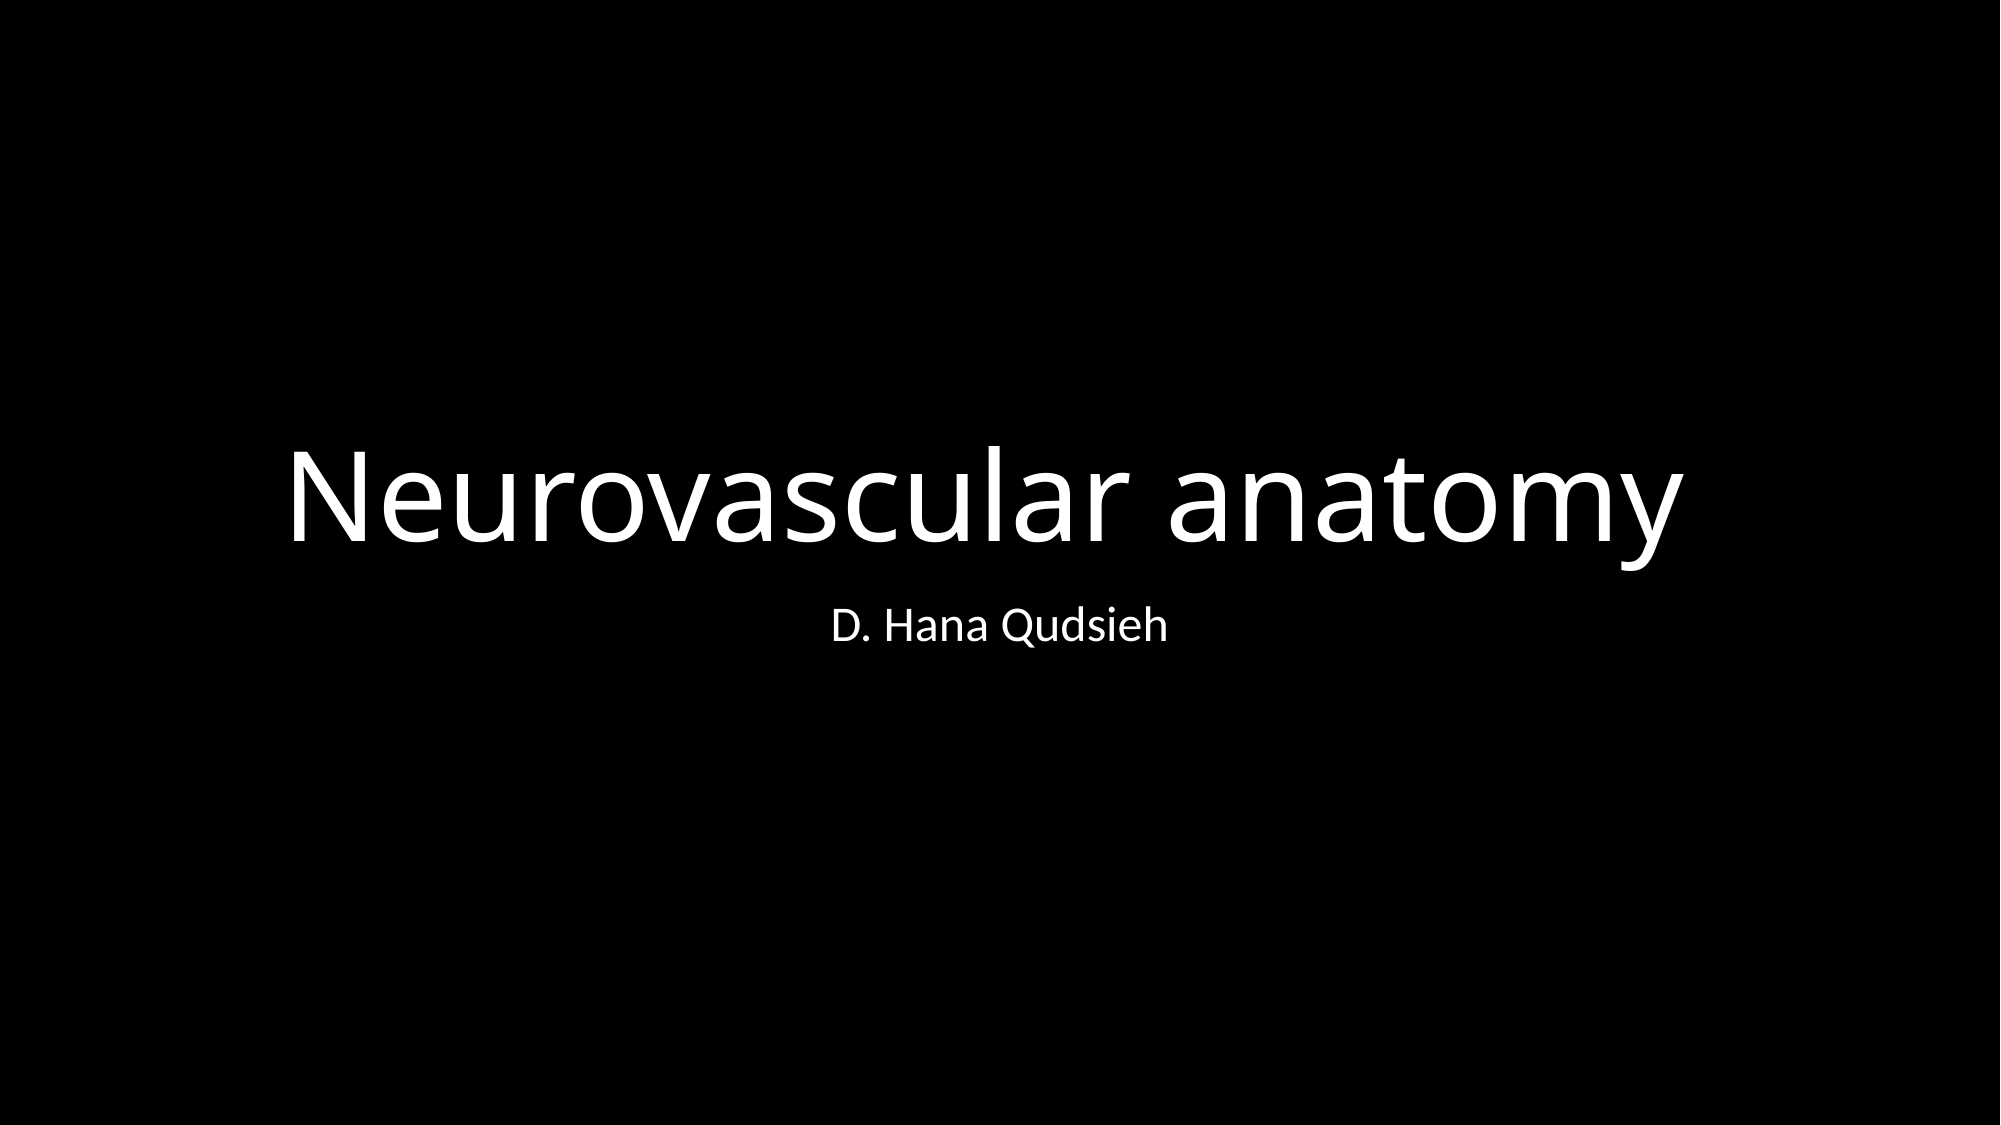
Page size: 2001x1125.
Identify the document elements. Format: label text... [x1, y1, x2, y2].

subtitle D. Hana Qudsieh [249, 590, 1750, 863]
title Neurovascular anatomy [249, 184, 1750, 576]
